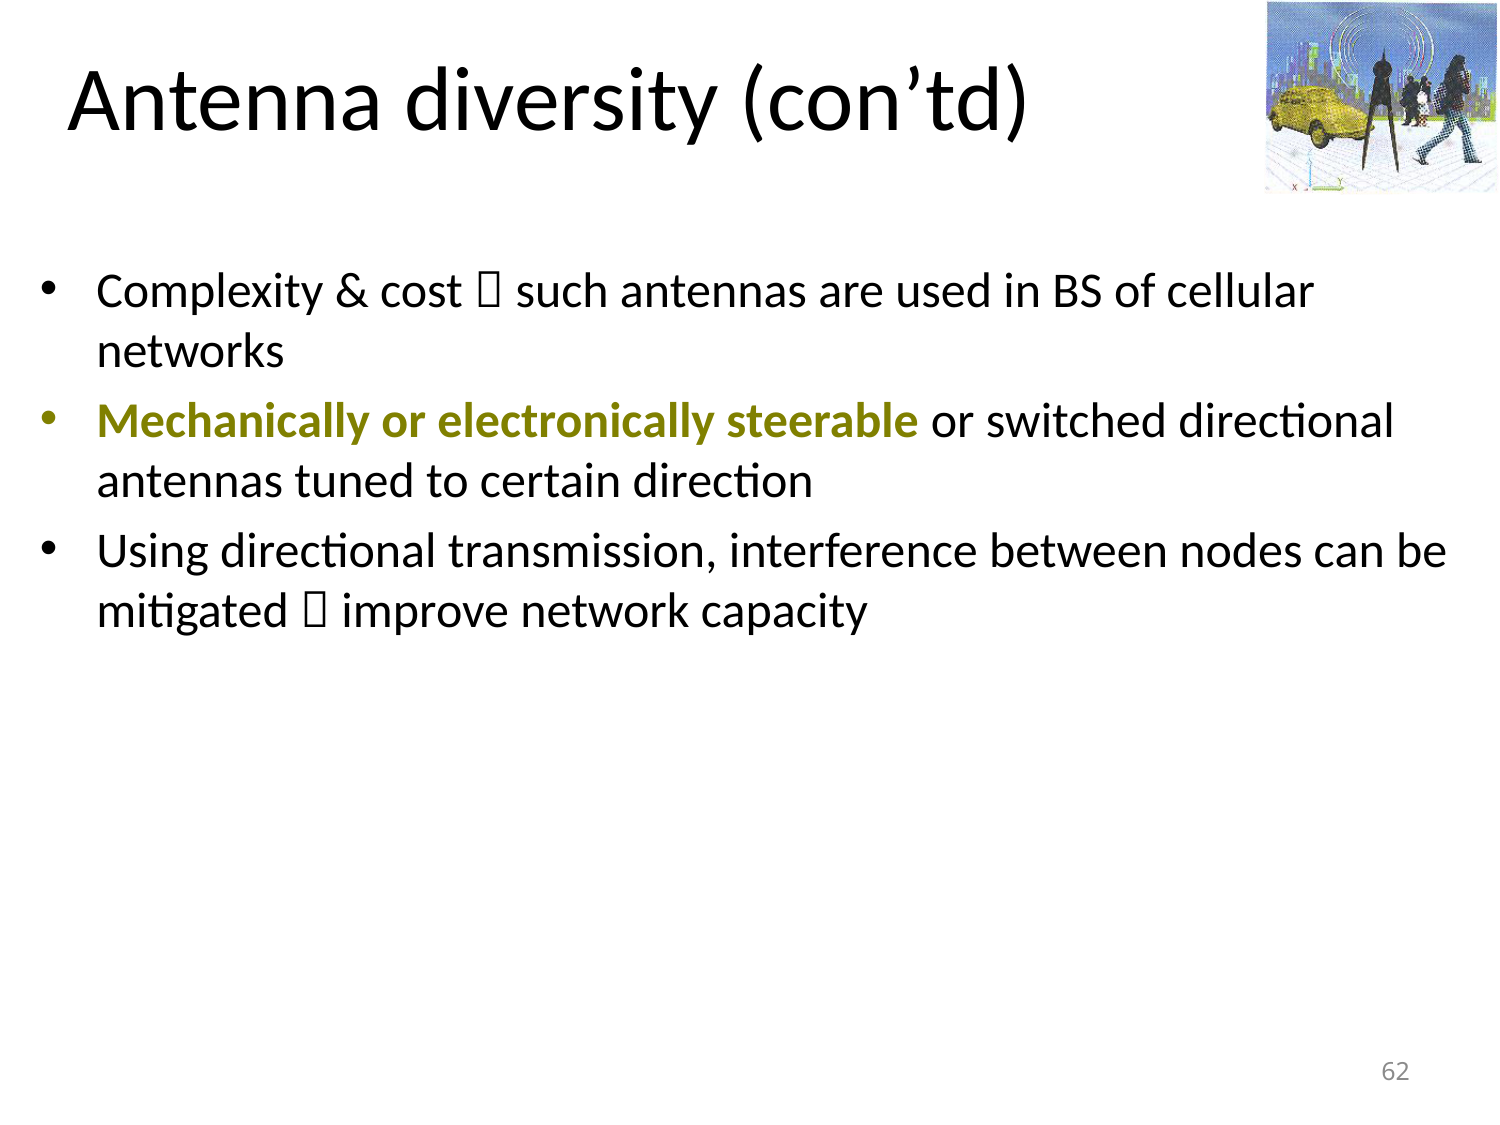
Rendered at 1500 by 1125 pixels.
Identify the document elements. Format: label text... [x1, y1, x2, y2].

picture [1262, 0, 1500, 195]
title Antenna diversity (con’td) [0, 0, 1226, 188]
list Complexity & cost  such antennas are used in BS of cellular networks Mechanically or electronically steerable or switched directional antennas tuned to certain direction Using directional transmission, interference between nodes can be mitigated  improve network capacity [24, 249, 1500, 701]
slide_number 62 [1074, 1042, 1425, 1103]
